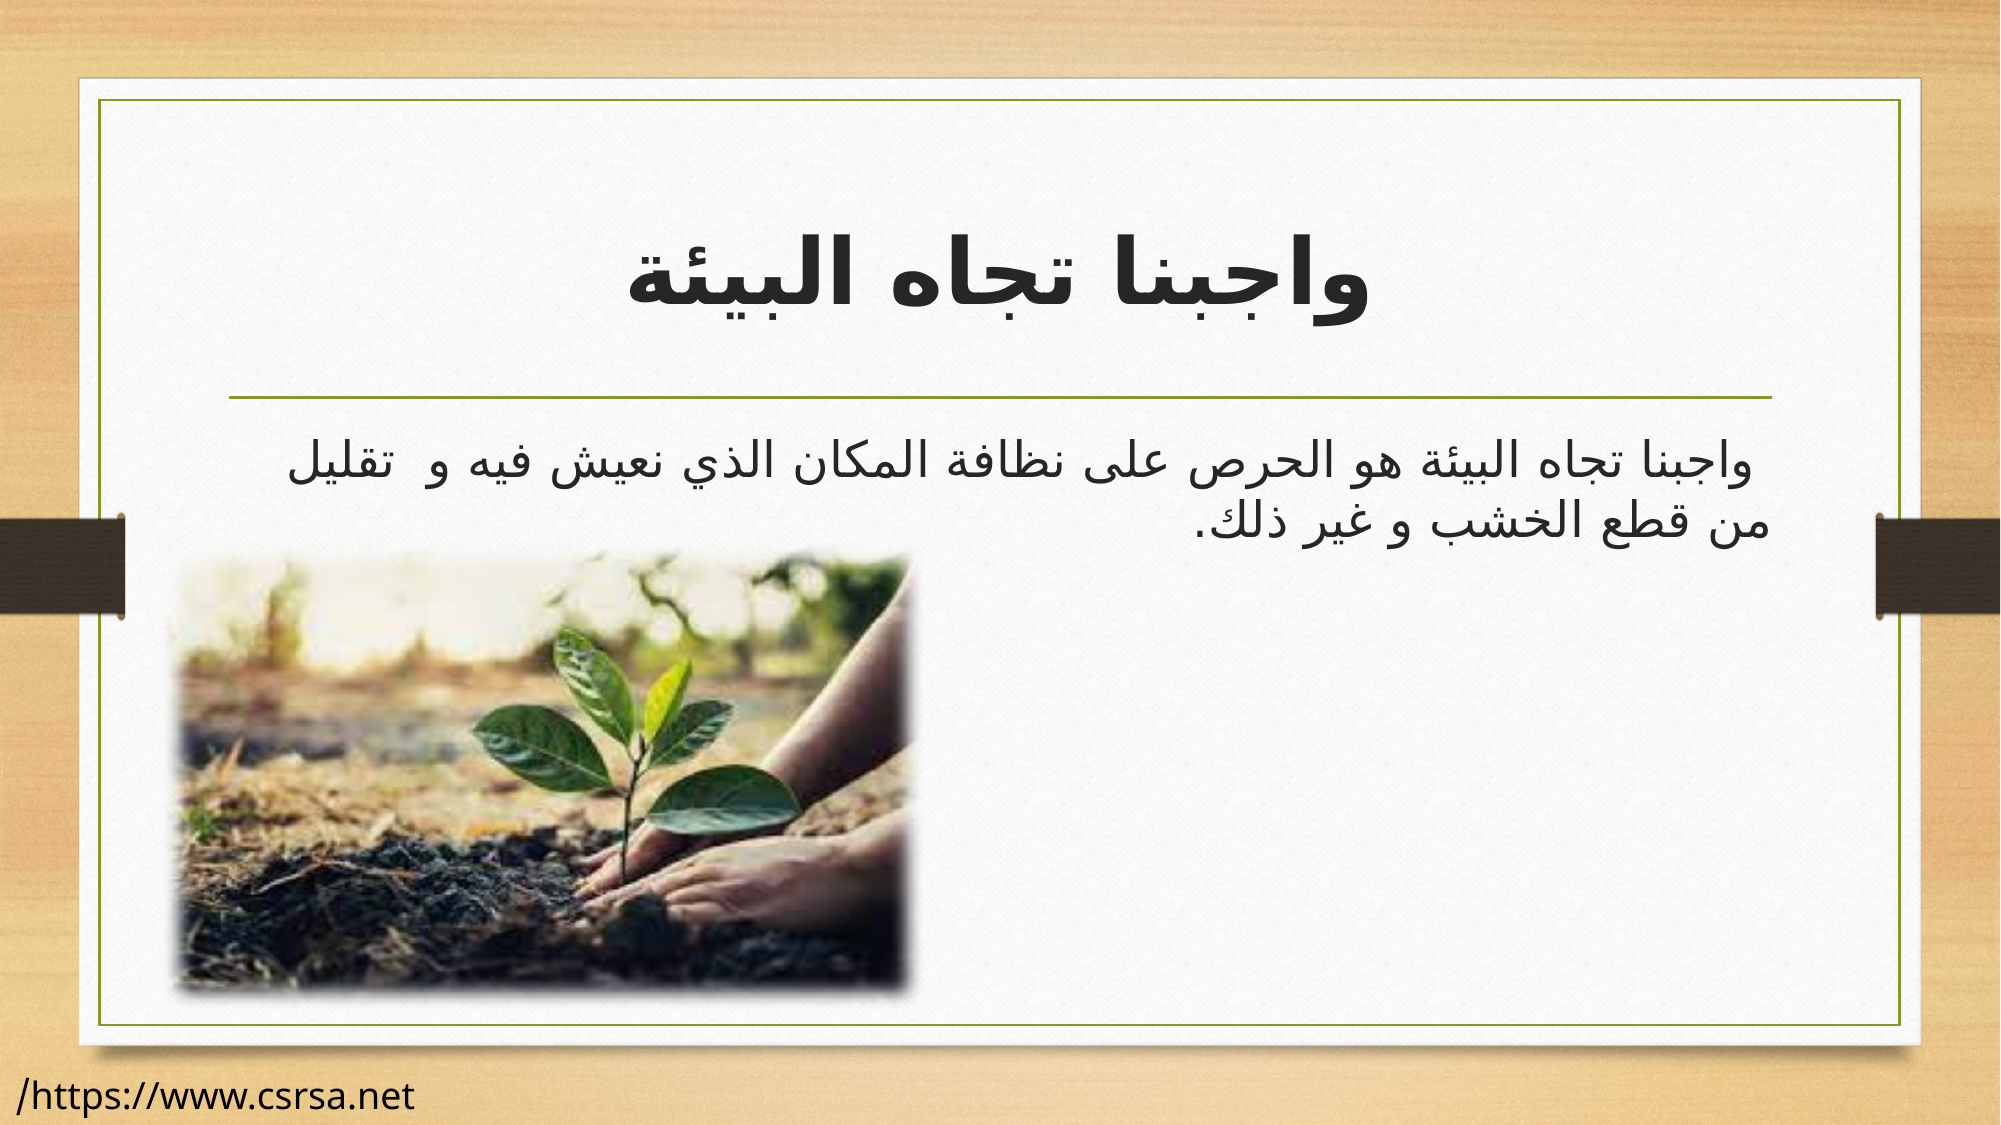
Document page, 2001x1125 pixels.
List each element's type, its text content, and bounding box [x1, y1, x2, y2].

text_box https://www.csrsa.net/ [0, 1064, 810, 1125]
title واجبنا تجاه البيئة [212, 161, 1788, 375]
list واجبنا تجاه البيئة هو الحرص على نظافة المكان الذي نعيش فيه و تقليل من قطع الخشب و غير ذلك. [212, 419, 1788, 964]
picture [0, 0, 2001, 1125]
